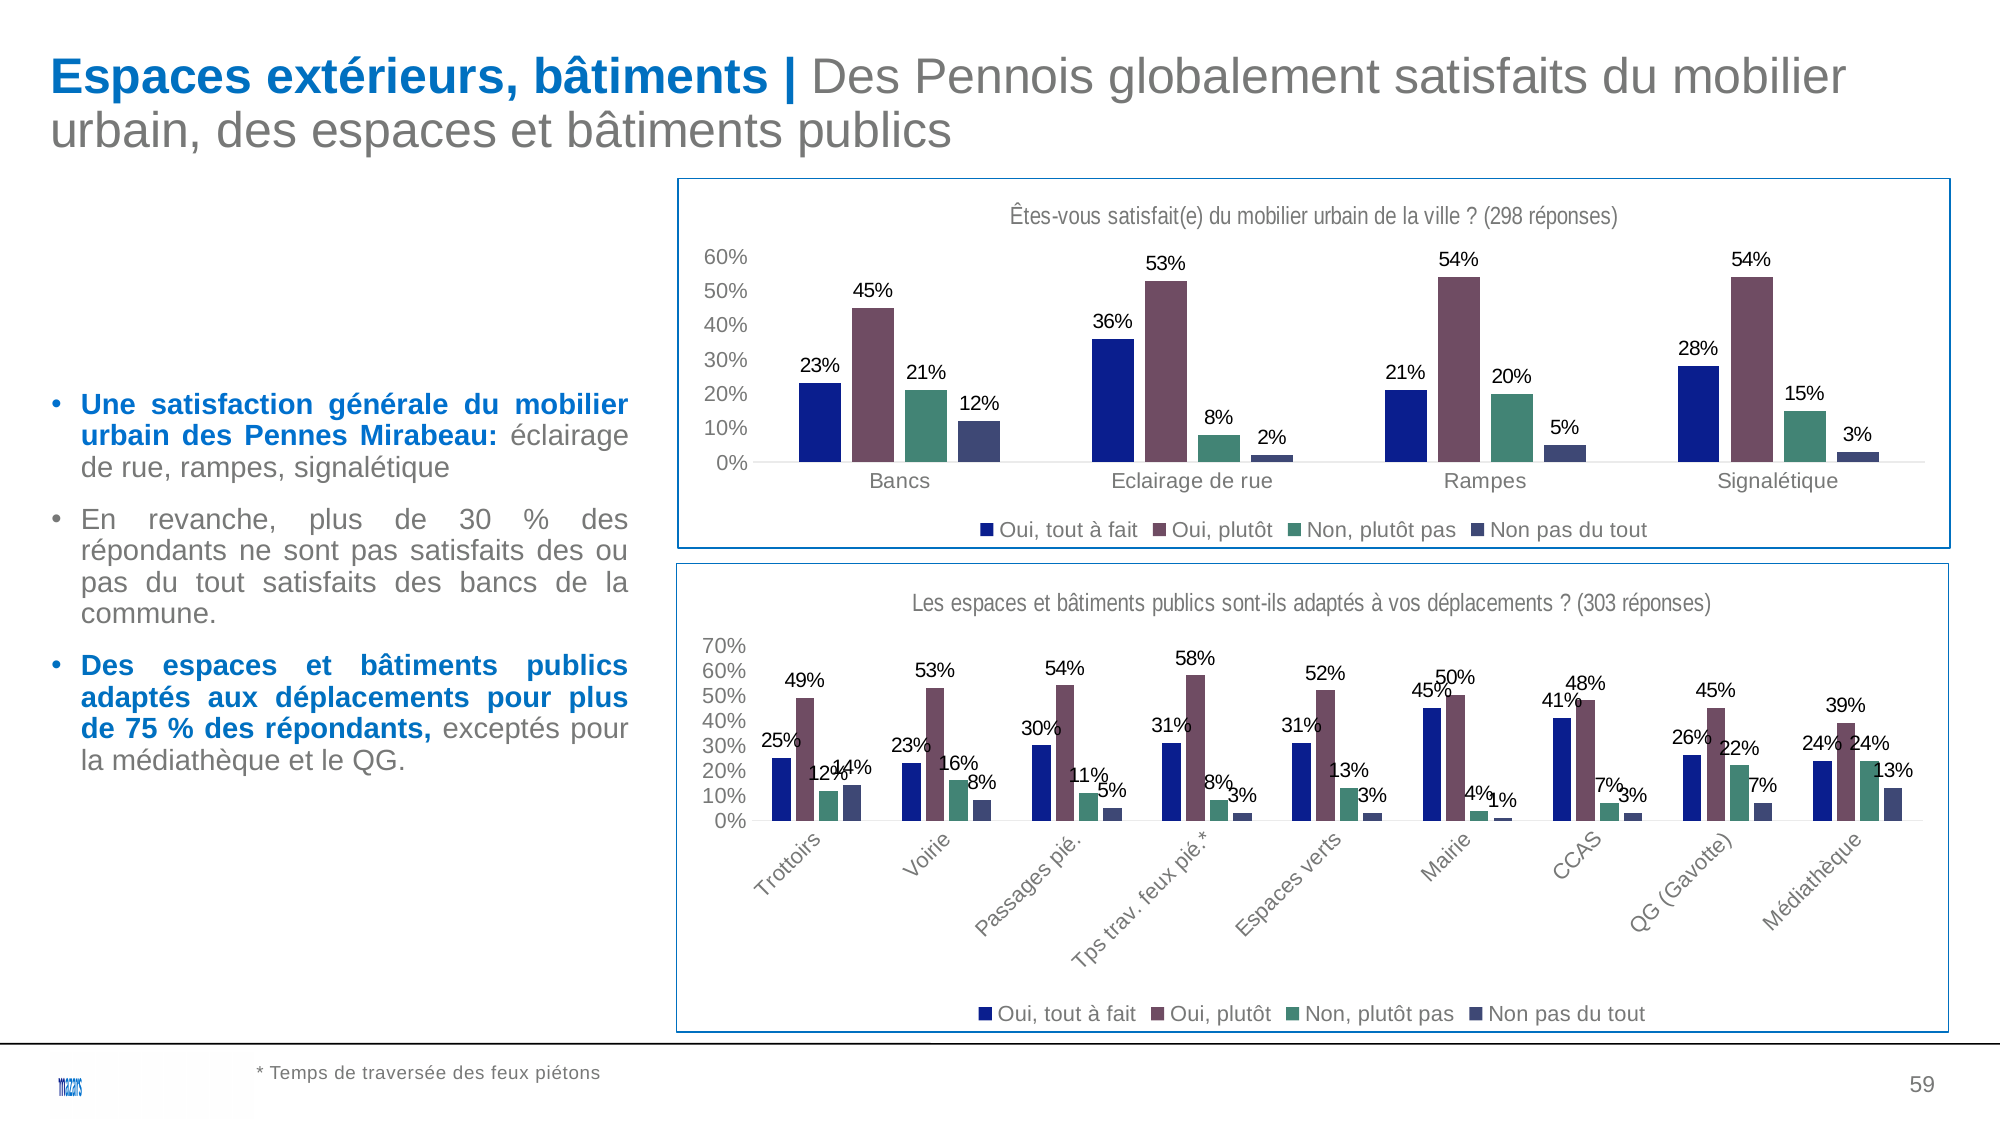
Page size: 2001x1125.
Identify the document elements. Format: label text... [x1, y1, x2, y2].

chart [677, 177, 1951, 549]
text_box Une satisfaction générale du mobilier urbain des Pennes Mirabeau: éclairage de rue, rampes, signalétique En revanche, plus de 30 % des répondants ne sont pas satisfaits des ou pas du tout satisfaits des bancs de la commune. Des espaces et bâtiments publics adaptés aux déplacements pour plus de 75 % des répondants, exceptés pour la médiathèque et le QG. [51, 377, 630, 751]
text_box <numéro> [1840, 1043, 1950, 1123]
chart [675, 562, 1950, 1034]
text_box Espaces extérieurs, bâtiments | Des Pennois globalement satisfaits du mobilier urbain, des espaces et bâtiments publics [50, 49, 1950, 109]
text_box * Temps de traversée des feux piétons [256, 1053, 1458, 1091]
